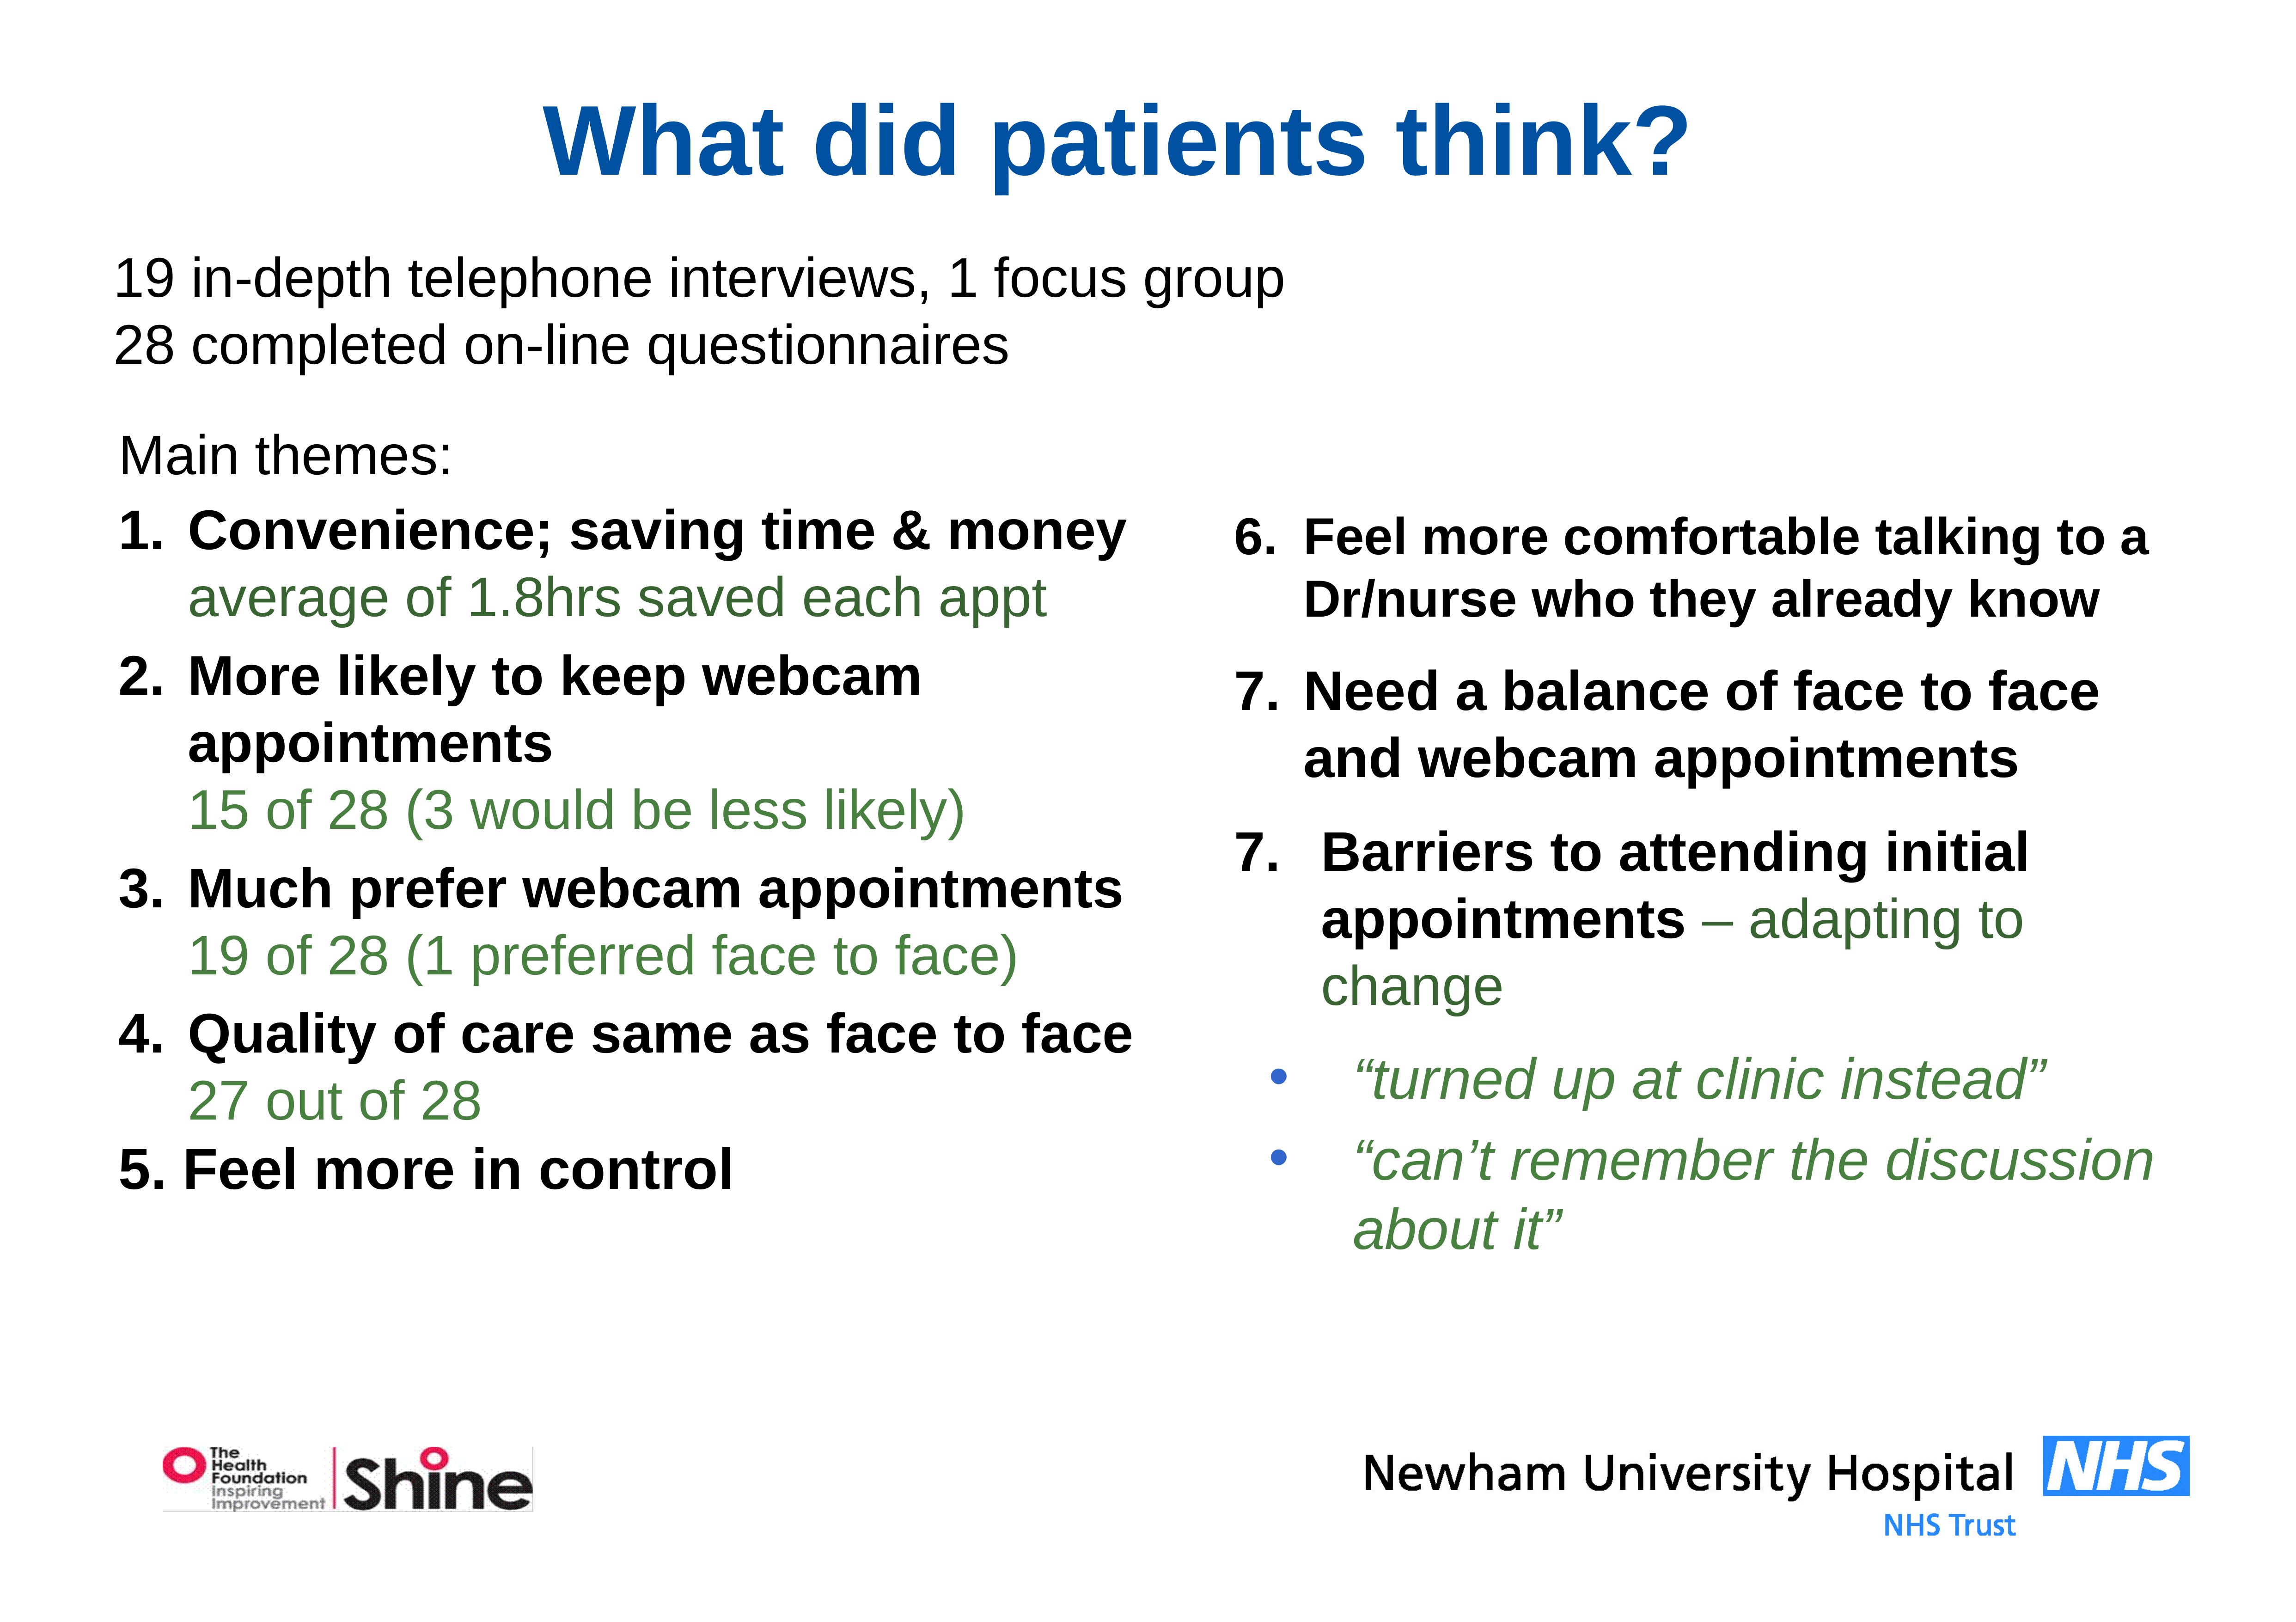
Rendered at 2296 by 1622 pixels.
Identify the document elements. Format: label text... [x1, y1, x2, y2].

picture [163, 1447, 534, 1513]
list Main themes: Convenience; saving time & money average of 1.8hrs saved each appt More likely to keep webcam appointments 15 of 28 (3 would be less likely) Much prefer webcam appointments 19 of 28 (1 preferred face to face) Quality of care same as face to face 27 out of 28 5. Feel more in control [111, 415, 1264, 1622]
text_box 19 in-depth telephone interviews, 1 focus group 28 completed on-line questionnaires [106, 237, 1561, 379]
text_box Feel more comfortable talking to a Dr/nurse who they already know Need a balance of face to face and webcam appointments Barriers to attending initial appointments – adapting to change “turned up at clinic instead” “can’t remember the discussion about it” [1227, 474, 2180, 1622]
picture [1366, 1435, 2190, 1536]
title What did patients think? [124, 0, 2112, 270]
